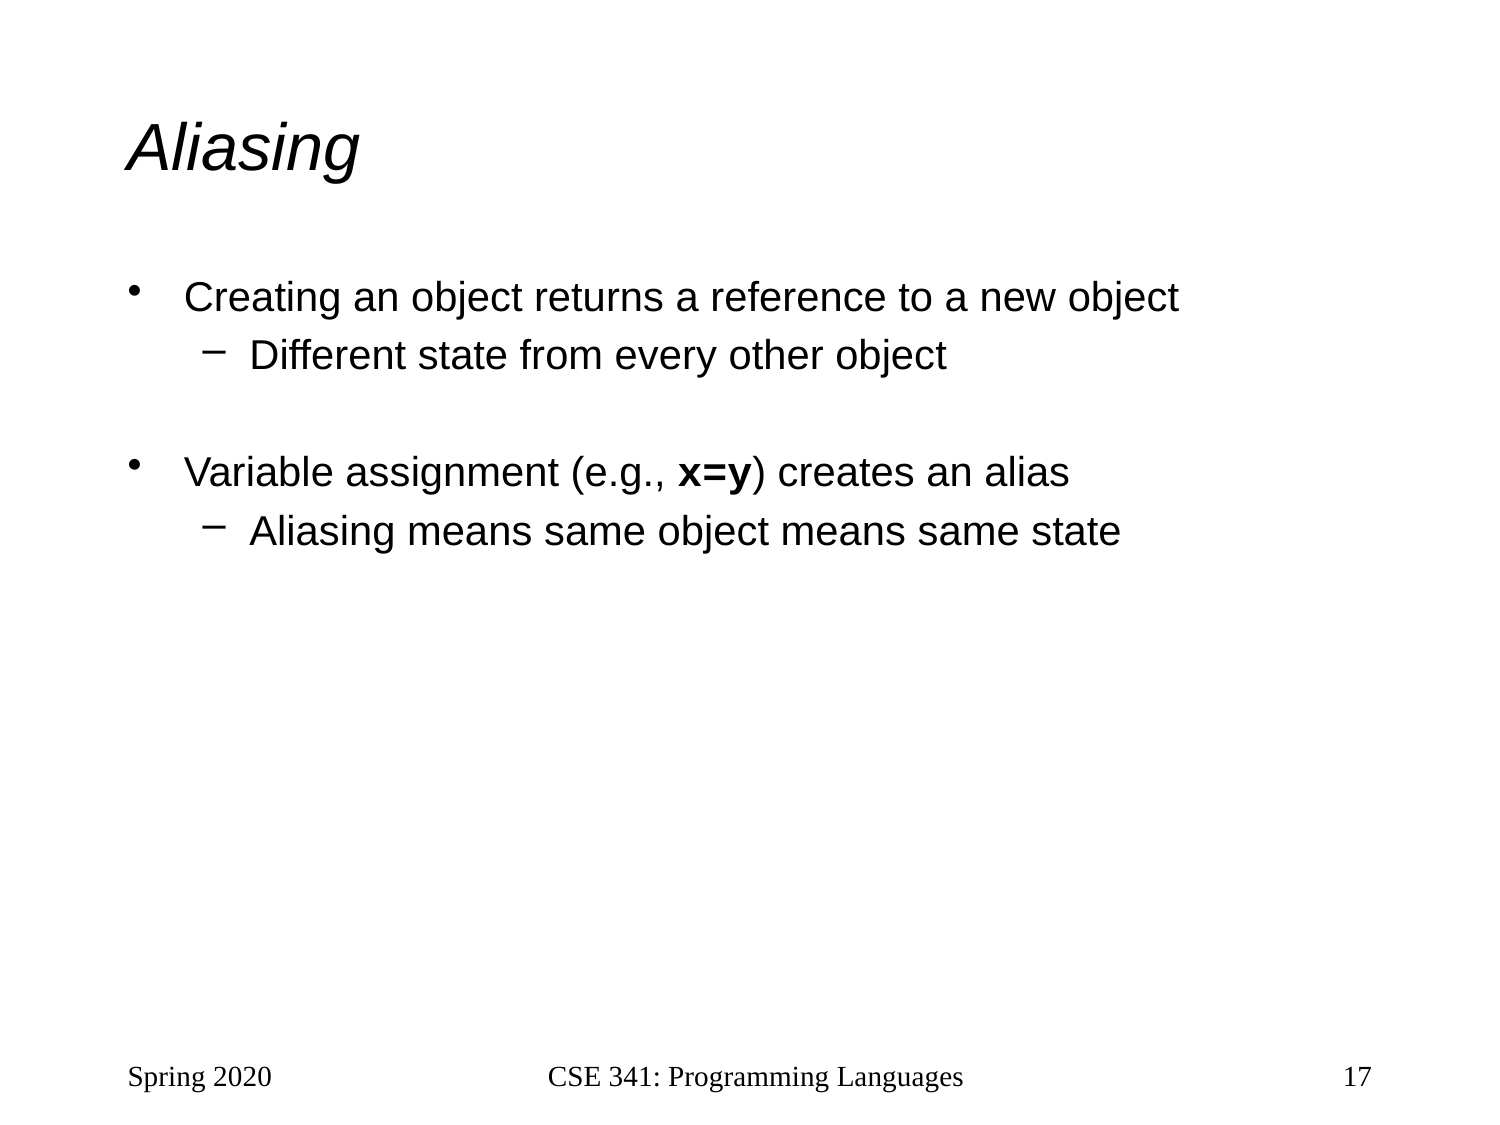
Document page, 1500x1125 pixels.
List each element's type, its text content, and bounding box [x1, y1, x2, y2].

title Aliasing [112, 49, 1388, 238]
slide_number Spring 2020 [112, 1049, 426, 1125]
footer CSE 341: Programming Languages [474, 1049, 1038, 1125]
slide_number 17 [1074, 1049, 1388, 1125]
list Creating an object returns a reference to a new object Different state from every other object Variable assignment (e.g., x=y) creates an alias Aliasing means same object means same state [112, 262, 1388, 1001]
